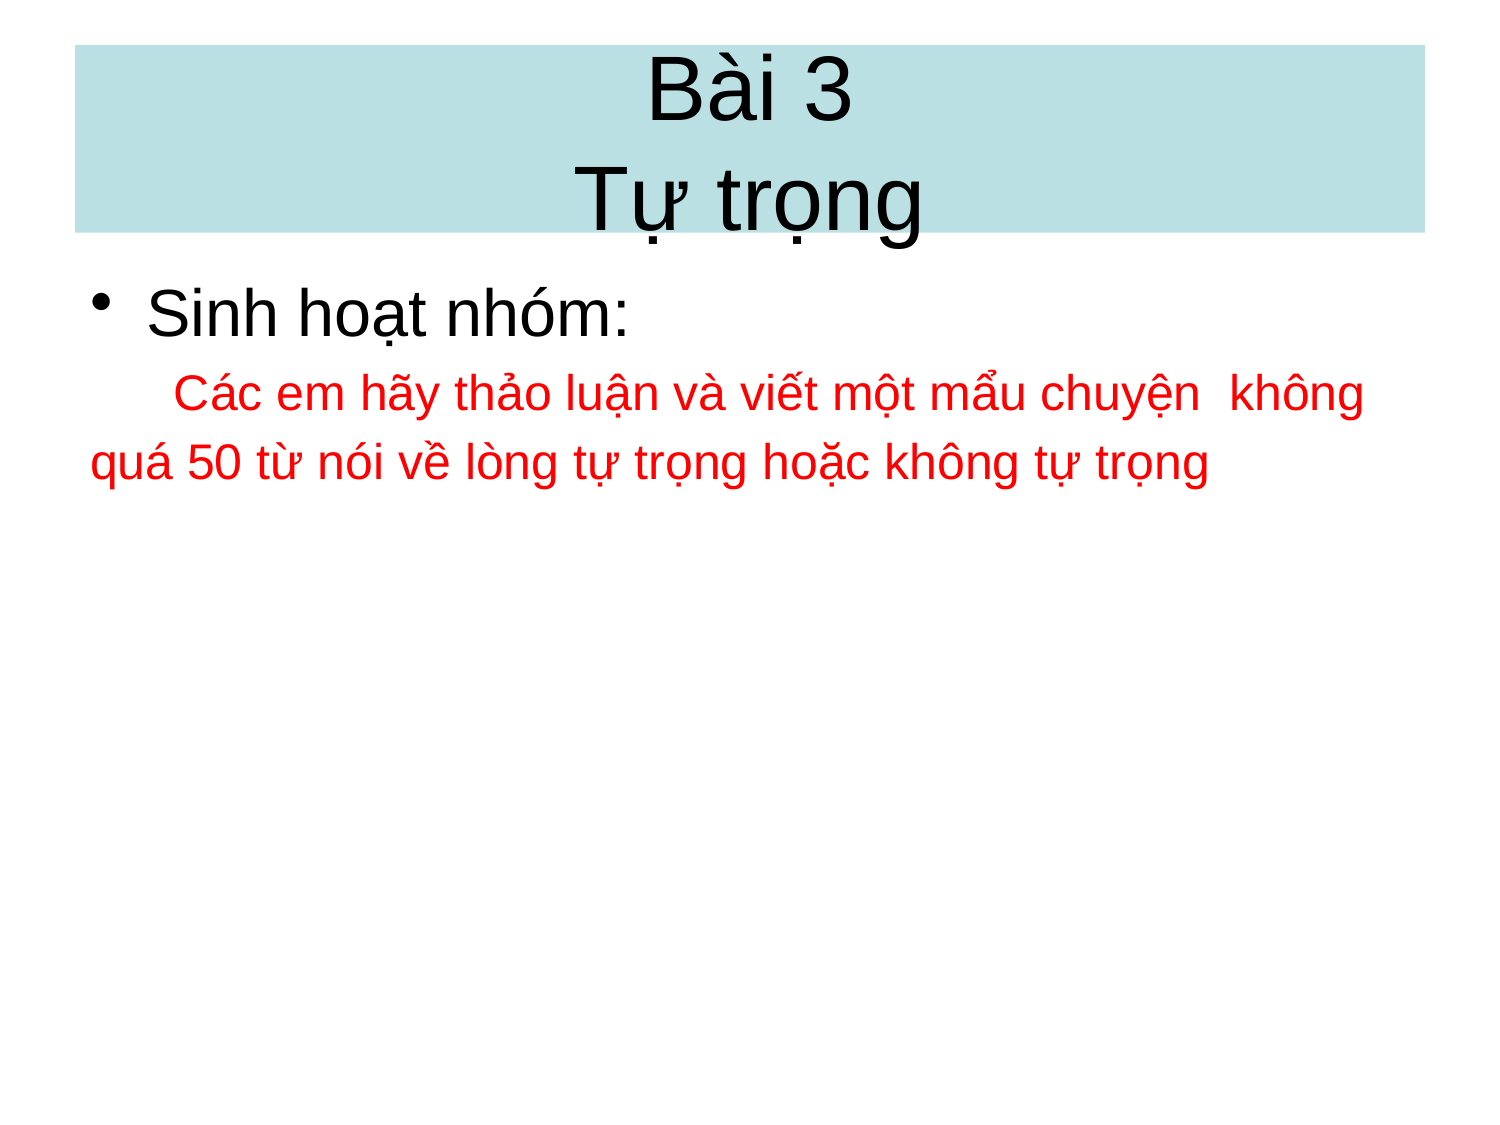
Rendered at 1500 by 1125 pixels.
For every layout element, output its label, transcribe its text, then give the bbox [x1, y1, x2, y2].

title Bài 3 Tự trọng [74, 44, 1426, 233]
list Sinh hoạt nhóm: Các em hãy thảo luận và viết một mẩu chuyện không quá 50 từ nói về lòng tự trọng hoặc không tự trọng [74, 262, 1426, 1006]
